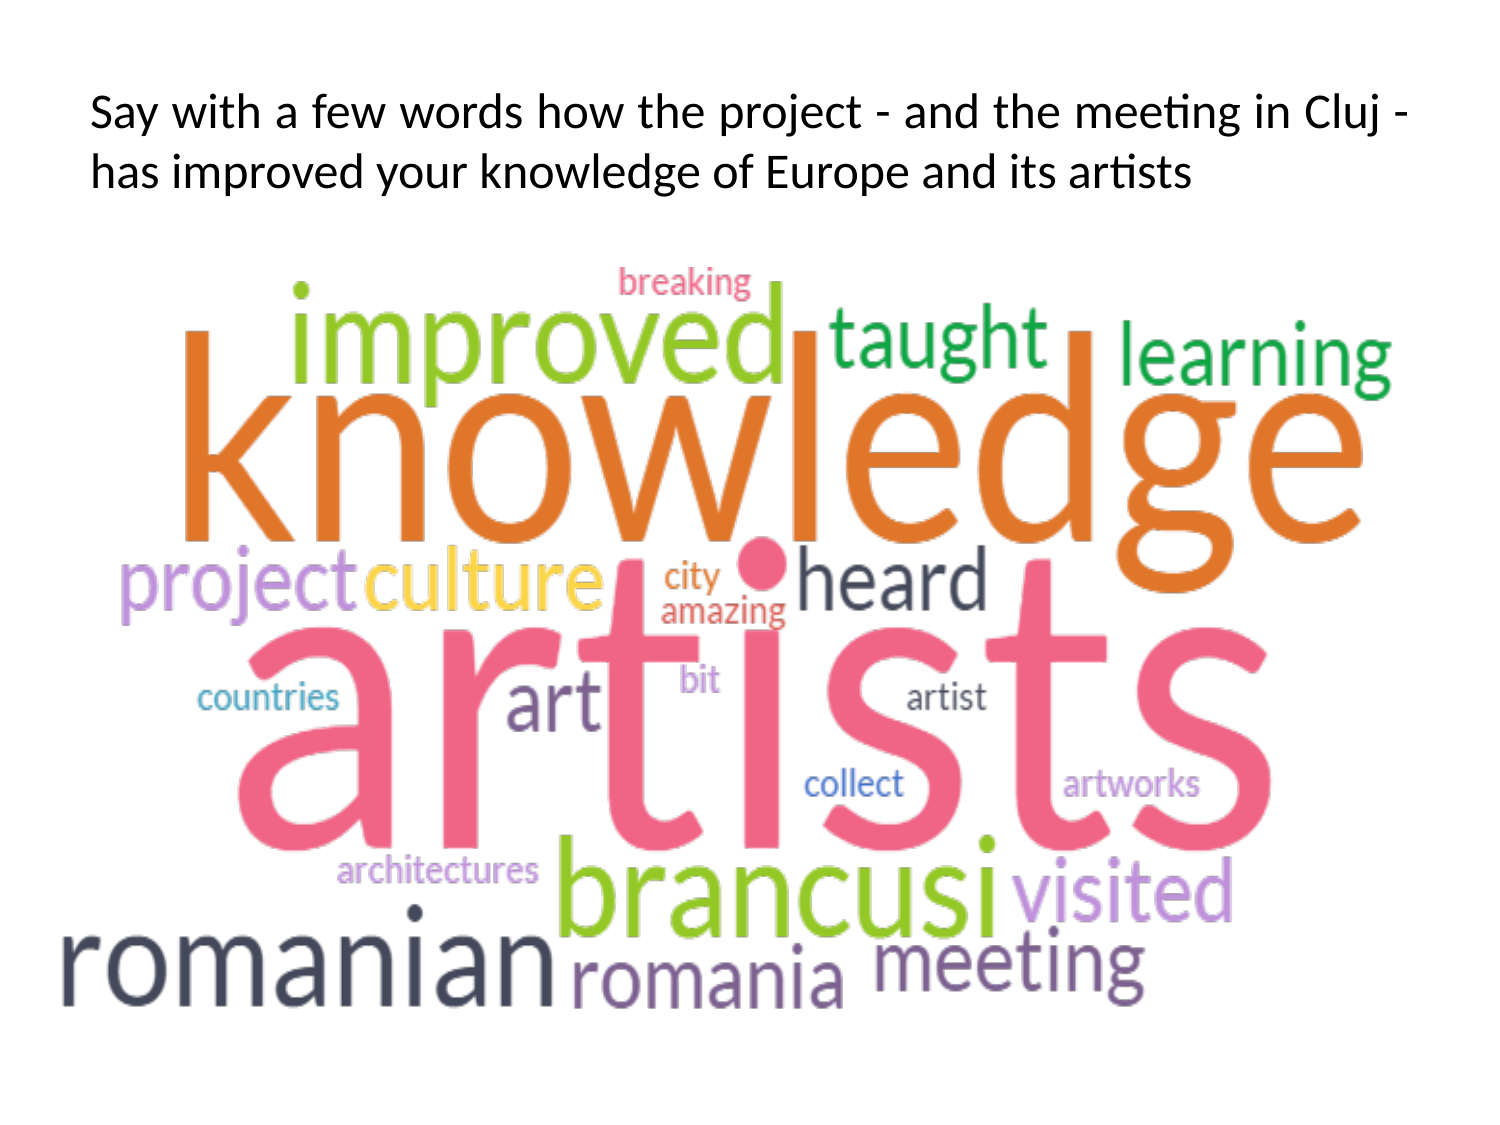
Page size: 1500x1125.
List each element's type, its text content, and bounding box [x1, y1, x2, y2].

picture [52, 266, 1471, 1024]
title Say with a few words how the project - and the meeting in Cluj - has improved your knowledge of Europe and its artists [75, 45, 1425, 233]
